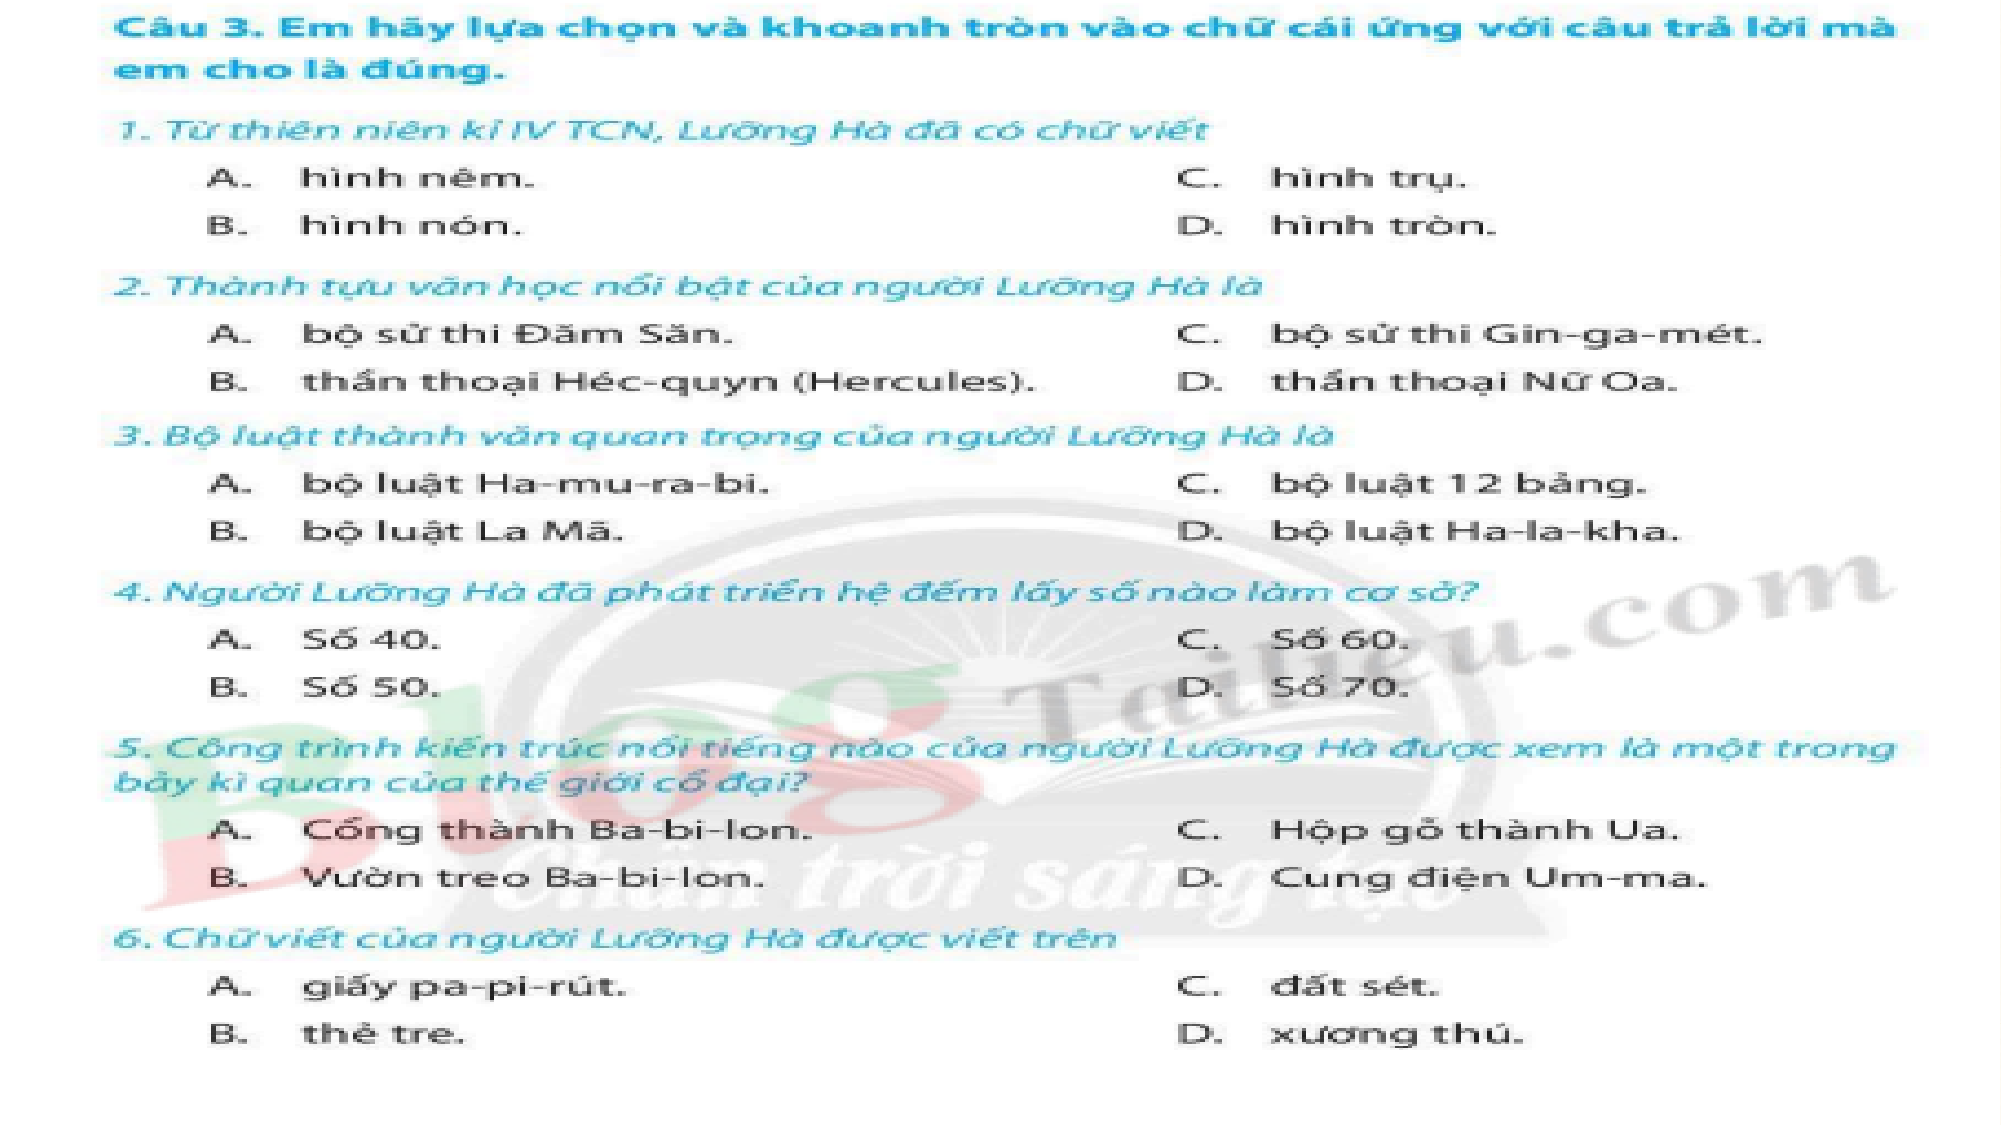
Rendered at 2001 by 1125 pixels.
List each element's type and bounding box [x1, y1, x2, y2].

list [0, 0, 2000, 1125]
